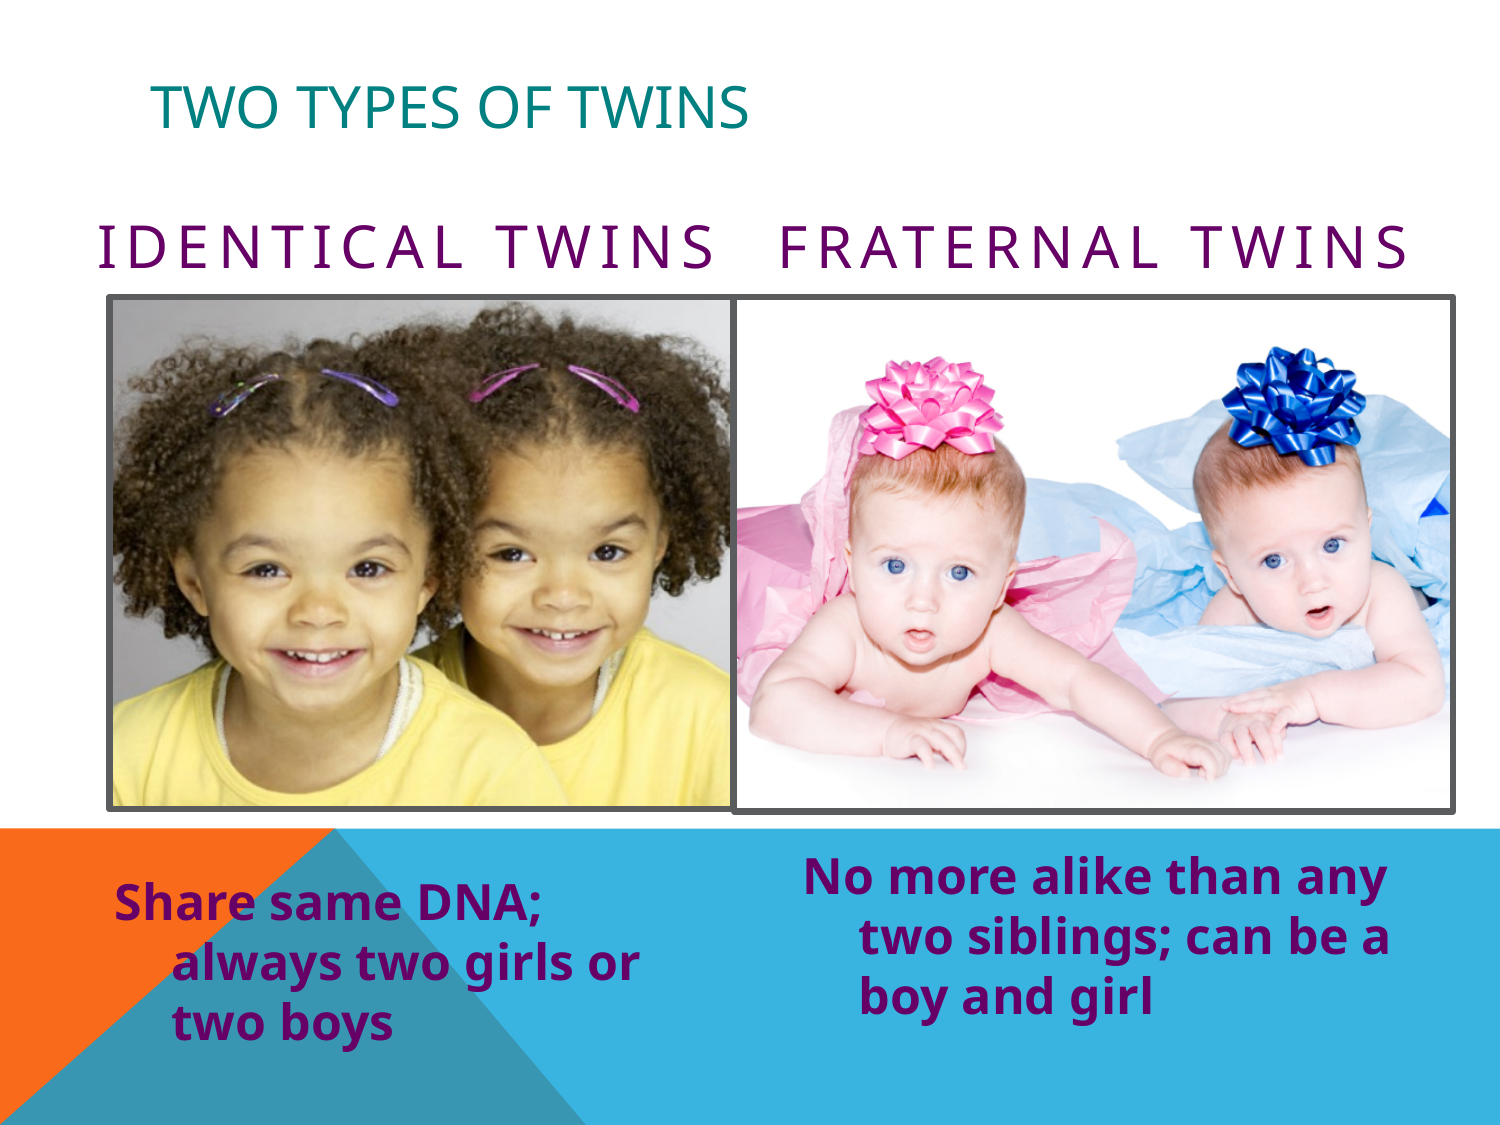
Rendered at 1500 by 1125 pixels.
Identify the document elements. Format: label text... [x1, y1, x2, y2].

list Fraternal Twins [761, 200, 1425, 288]
picture [112, 299, 731, 807]
title Two Types of Twins [135, 60, 1369, 150]
list Share same DNA; always two girls or two boys [99, 862, 738, 1088]
picture [737, 299, 1451, 809]
list Identical Twins [75, 200, 738, 288]
list No more alike than any two siblings; can be a boy and girl [787, 837, 1425, 1063]
